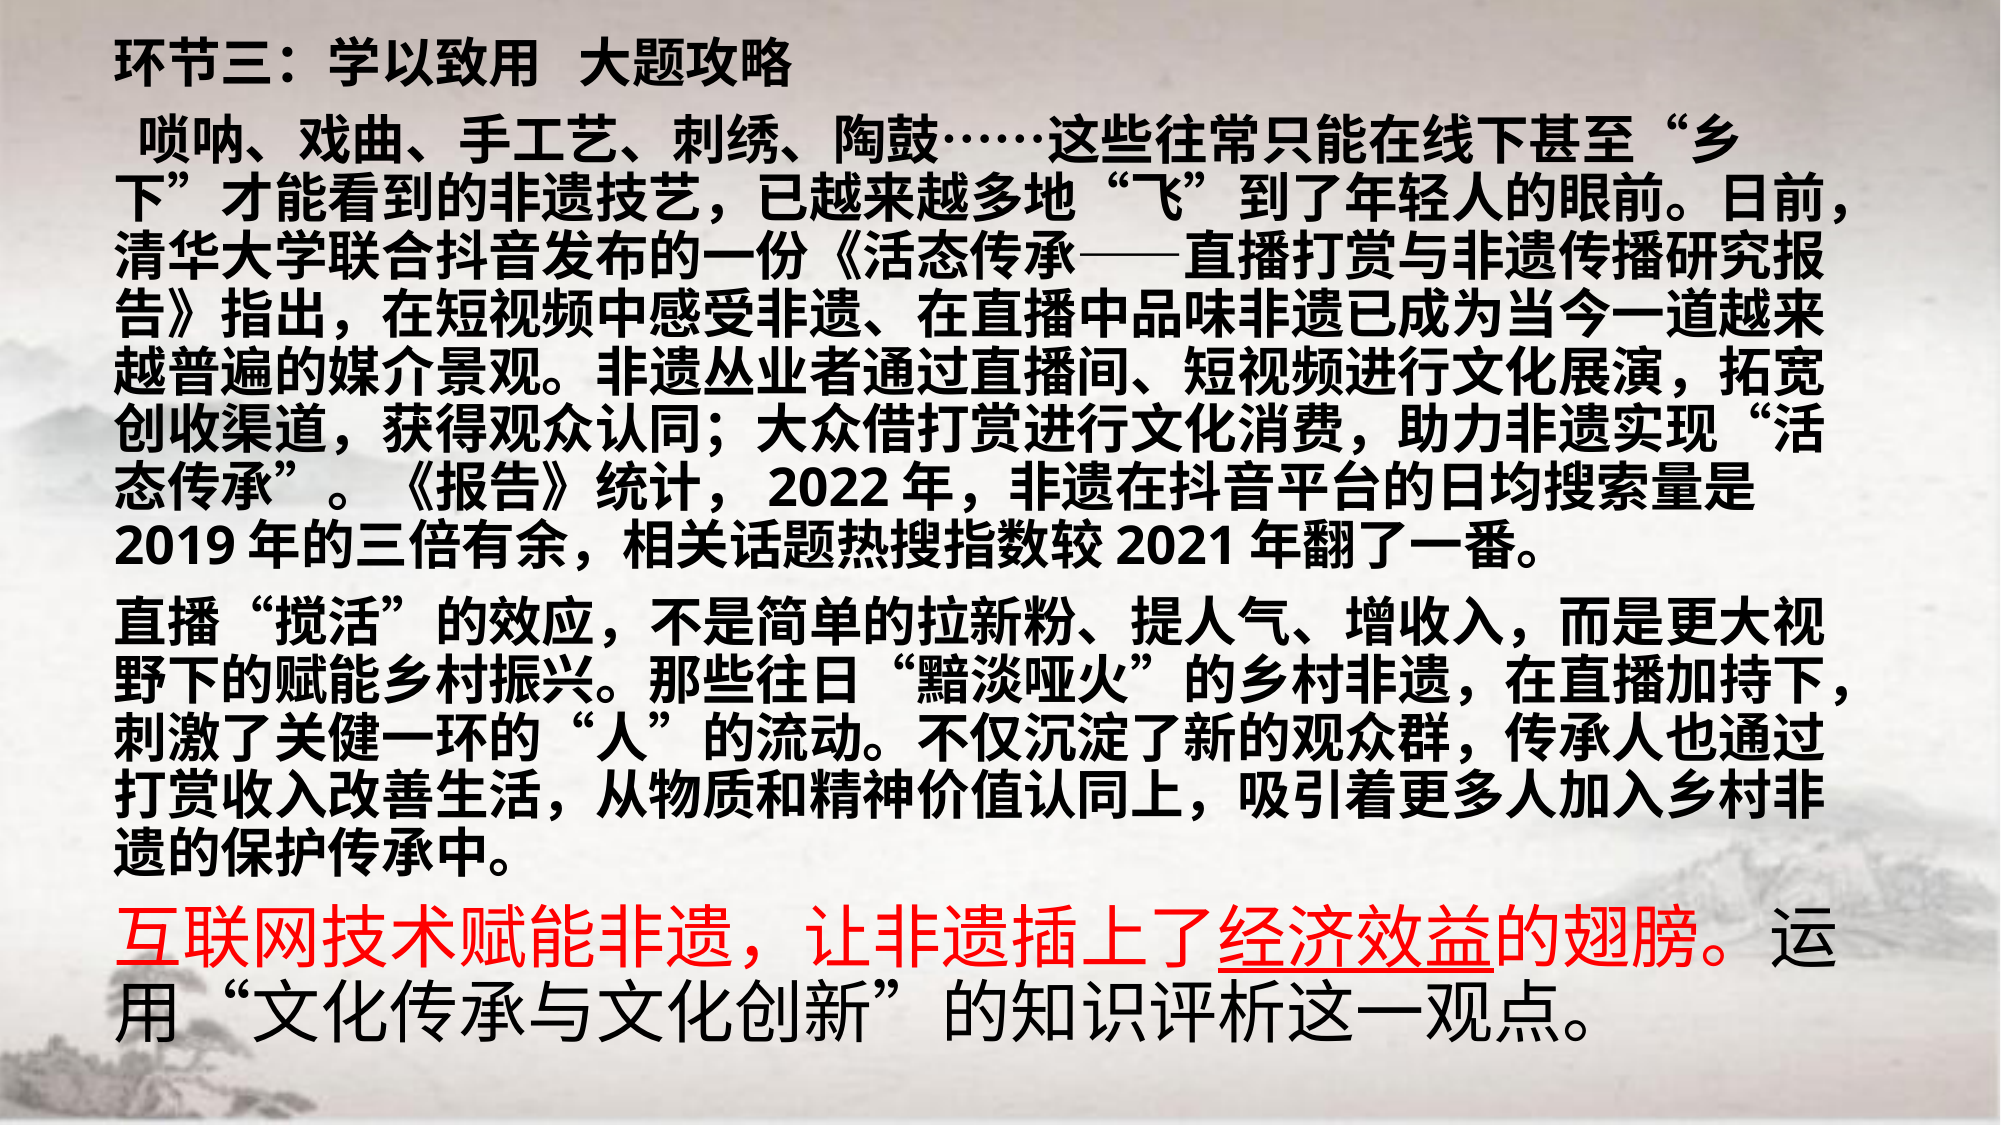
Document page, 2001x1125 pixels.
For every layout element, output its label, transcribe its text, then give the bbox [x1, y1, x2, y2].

list 环节三：学以致用 大题攻略 唢呐、戏曲、手工艺、刺绣、陶鼓……这些往常只能在线下甚至“乡下”才能看到的非遗技艺，已越来越多地“飞”到了年轻人的眼前。日前，清华大学联合抖音发布的一份《活态传承——直播打赏与非遗传播研究报告》指出，在短视频中感受非遗、在直播中品味非遗已成为当今一道越来越普遍的媒介景观。非遗丛业者通过直播间、短视频进行文化展演，拓宽创收渠道，获得观众认同；大众借打赏进行文化消费，助力非遗实现“活态传承”。《报告》统计，2022年，非遗在抖音平台的日均搜索量是2019年的三倍有余，相关话题热搜指数较2021年翻了一番。 直播“搅活”的效应，不是简单的拉新粉、提人气、增收入，而是更大视野下的赋能乡村振兴。那些往日“黯淡哑火”的乡村非遗，在直播加持下，刺激了关健一环的“人”的流动。不仅沉淀了新的观众群，传承人也通过打赏收入改善生活，从物质和精神价值认同上，吸引着更多人加入乡村非遗的保护传承中。 互联网技术赋能非遗，让非遗插上了经济效益的翅膀。运用“文化传承与文化创新”的知识评析这一观点。 [98, 29, 1863, 1065]
picture [0, 0, 2001, 1125]
